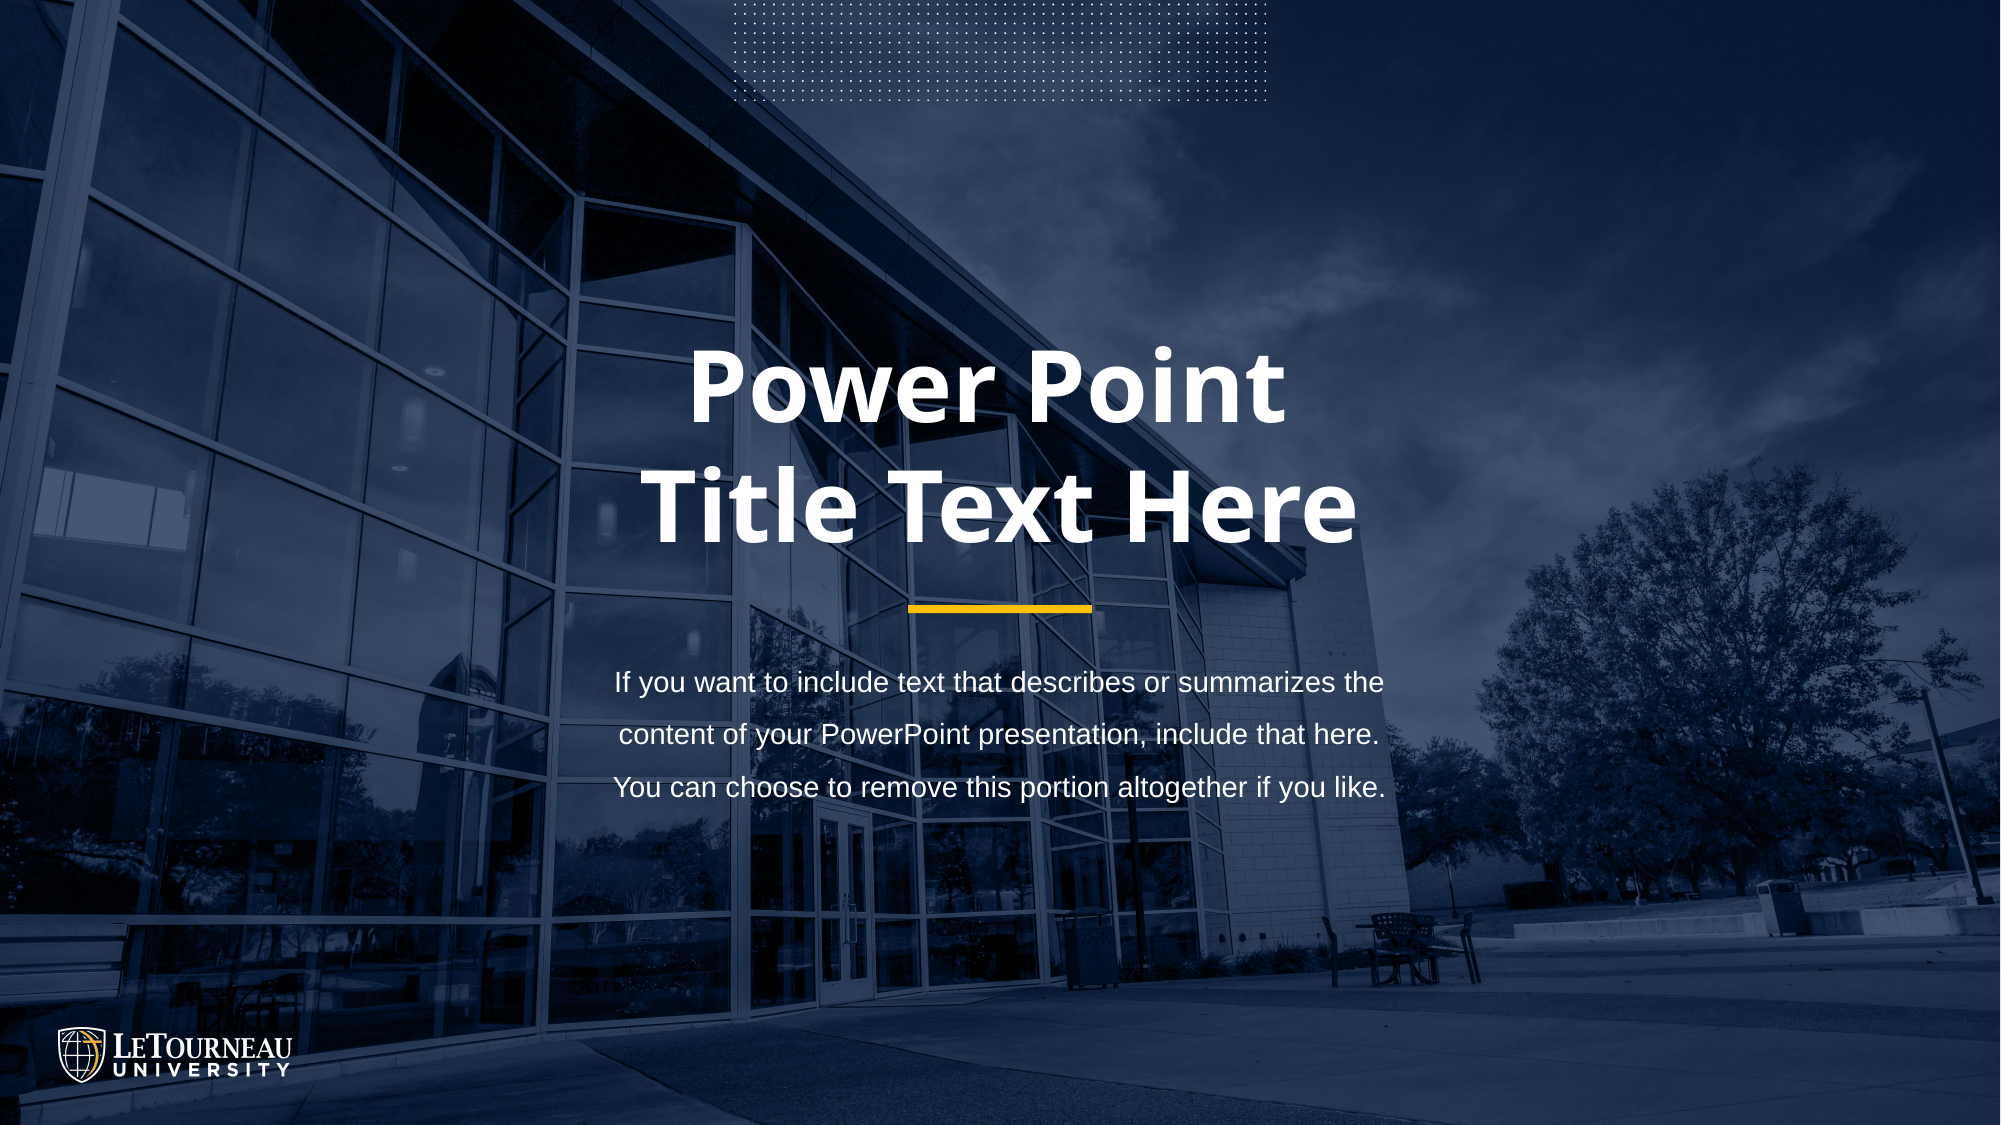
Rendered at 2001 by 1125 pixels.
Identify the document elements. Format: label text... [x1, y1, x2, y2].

text_box Power Point Title Text Here [349, 315, 1651, 570]
text_box [907, 604, 1093, 614]
text_box If you want to include text that describes or summarizes the content of your PowerPoint presentation, include that here. You can choose to remove this portion altogether if you like. [584, 638, 1416, 811]
picture [0, 0, 2001, 1125]
